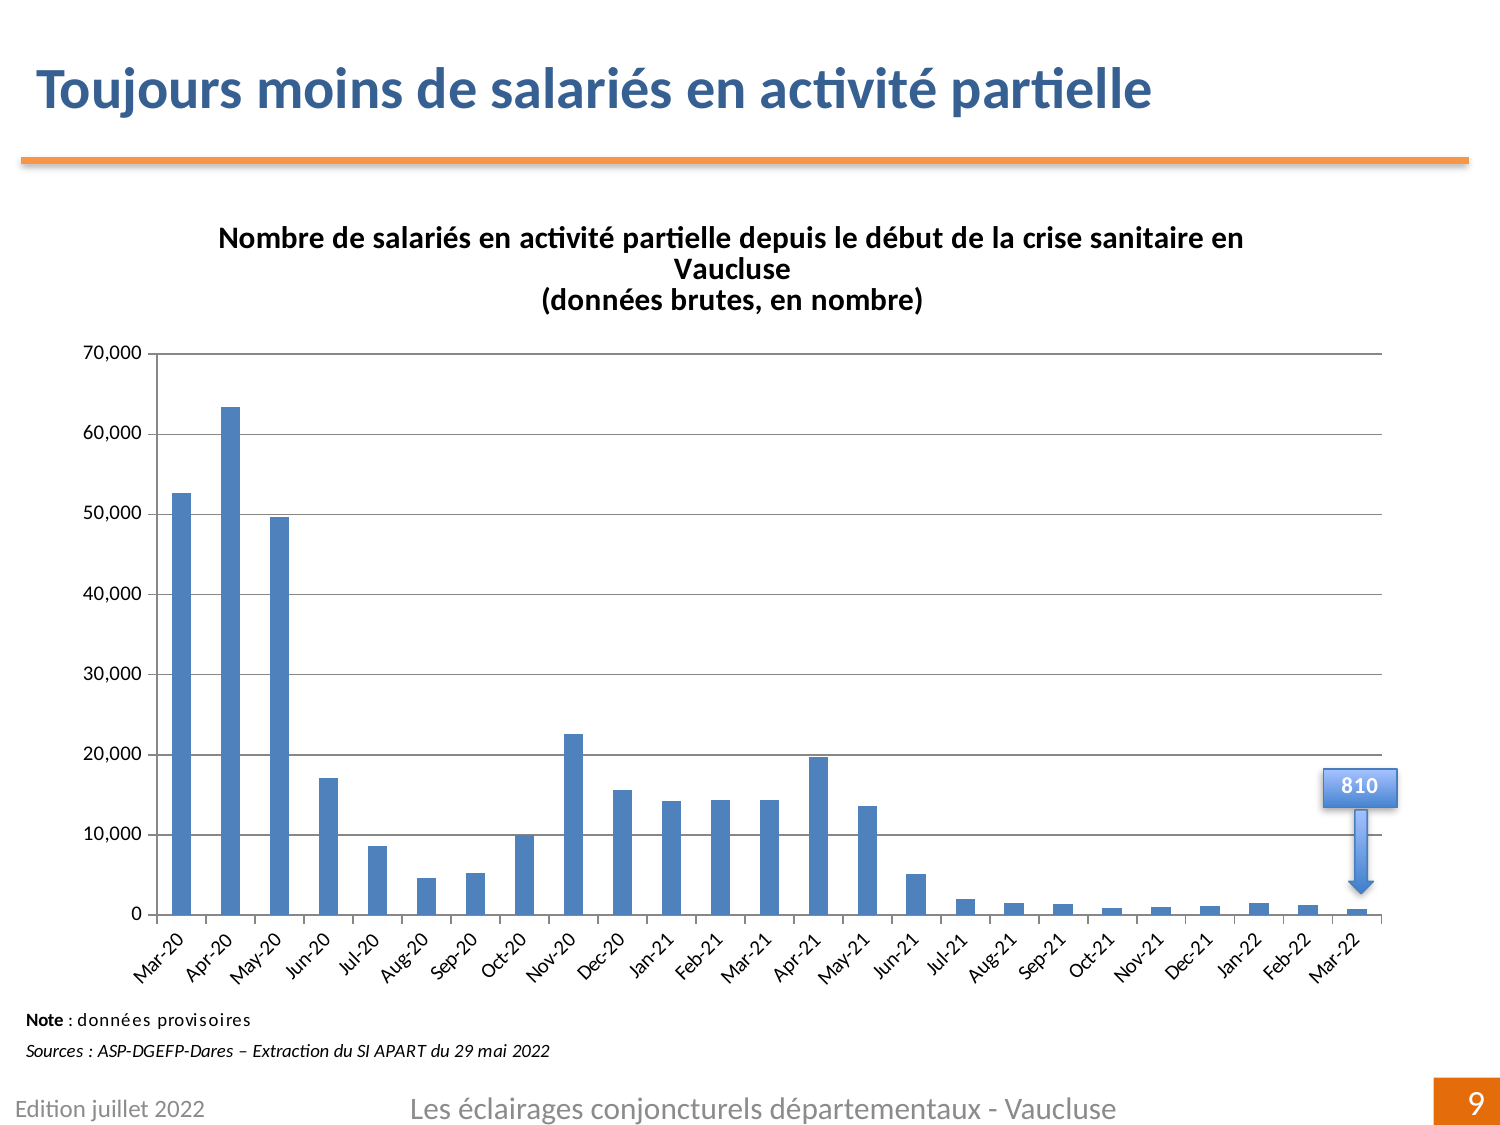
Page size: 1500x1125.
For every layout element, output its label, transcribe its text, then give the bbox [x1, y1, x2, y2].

chart [55, 190, 1409, 1007]
picture [21, 1005, 564, 1071]
text_box Toujours moins de salariés en activité partielle [21, 42, 1409, 128]
slide_number 9 [1433, 1077, 1500, 1125]
slide_number Edition juillet 2022 [0, 1077, 350, 1125]
footer Les éclairages conjoncturels départementaux - Vaucluse [350, 1077, 1249, 1125]
